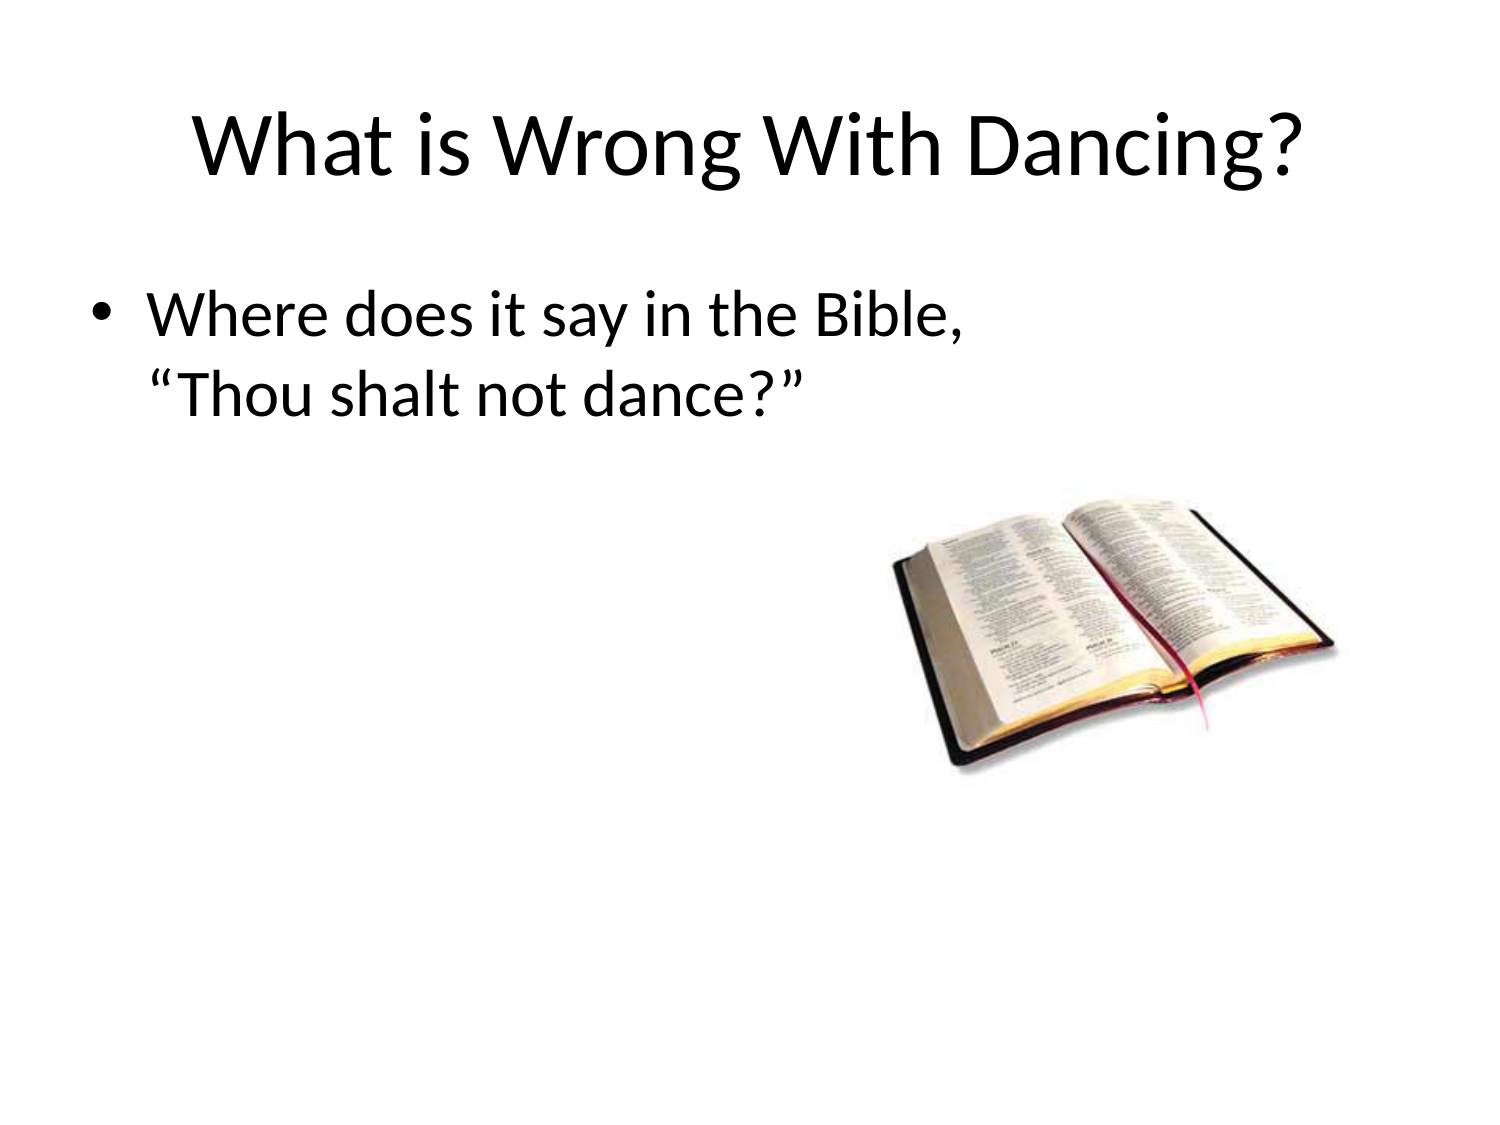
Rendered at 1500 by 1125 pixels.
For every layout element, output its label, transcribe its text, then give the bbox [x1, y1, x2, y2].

list Where does it say in the Bible, “Thou shalt not dance?” [75, 262, 1425, 1005]
title What is Wrong With Dancing? [75, 45, 1425, 233]
picture [887, 487, 1357, 788]
